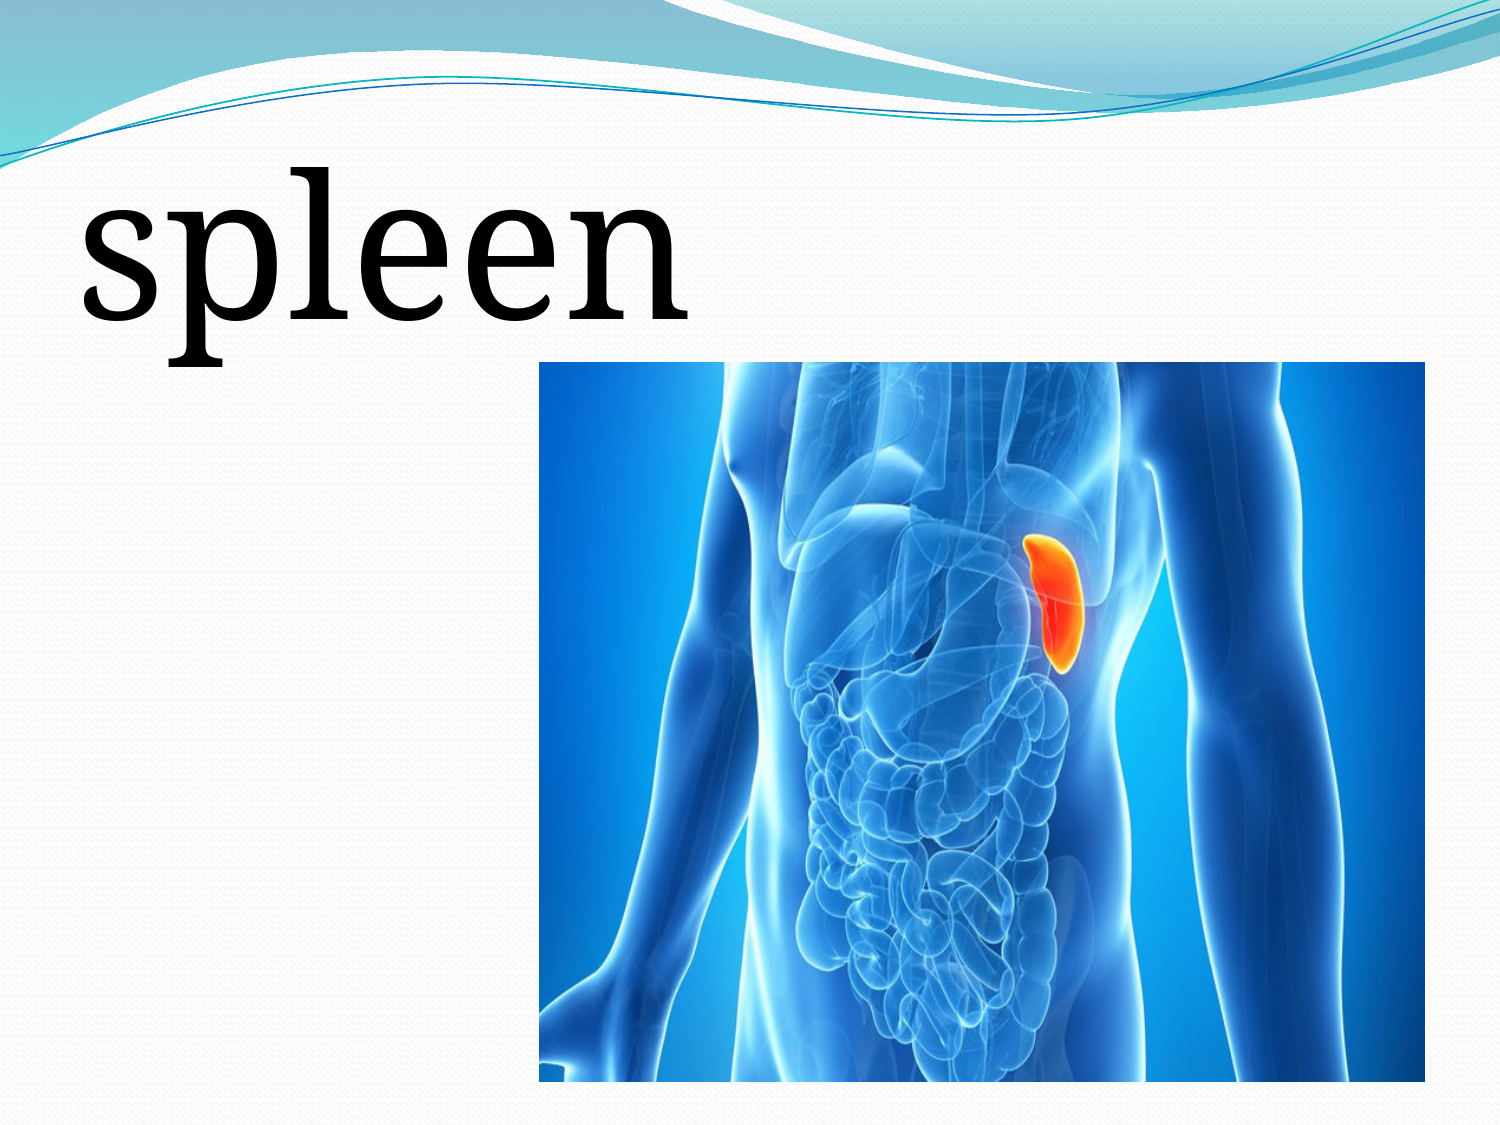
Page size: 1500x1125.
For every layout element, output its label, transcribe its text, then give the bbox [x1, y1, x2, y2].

text_box spleen [60, 112, 709, 368]
picture [538, 362, 1426, 1082]
